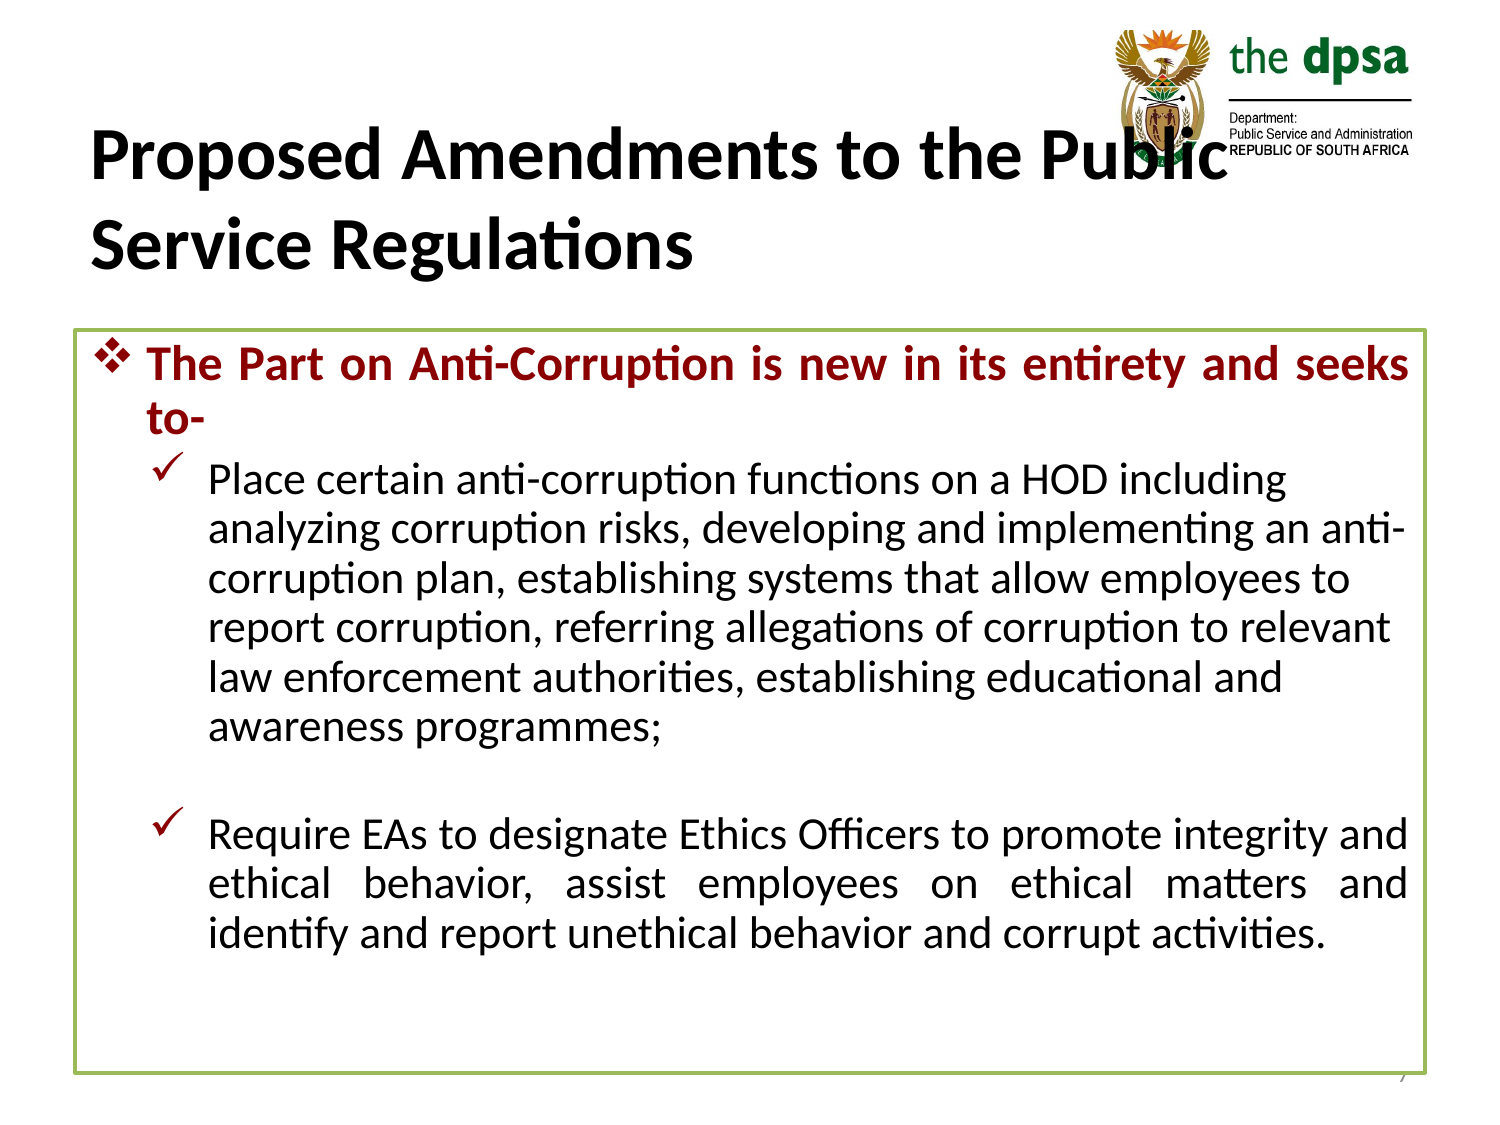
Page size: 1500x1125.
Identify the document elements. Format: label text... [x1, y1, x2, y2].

title Proposed Amendments to the Public Service Regulations [75, 100, 1425, 289]
list The Part on Anti-Corruption is new in its entirety and seeks to- Place certain anti-corruption functions on a HOD including analyzing corruption risks, developing and implementing an anti-corruption plan, establishing systems that allow employees to report corruption, referring allegations of corruption to relevant law enforcement authorities, establishing educational and awareness programmes; Require EAs to designate Ethics Officers to promote integrity and ethical behavior, assist employees on ethical matters and identify and report unethical behavior and corrupt activities. [73, 328, 1427, 1075]
slide_number 7 [1074, 1042, 1425, 1103]
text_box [1092, 30, 1471, 185]
